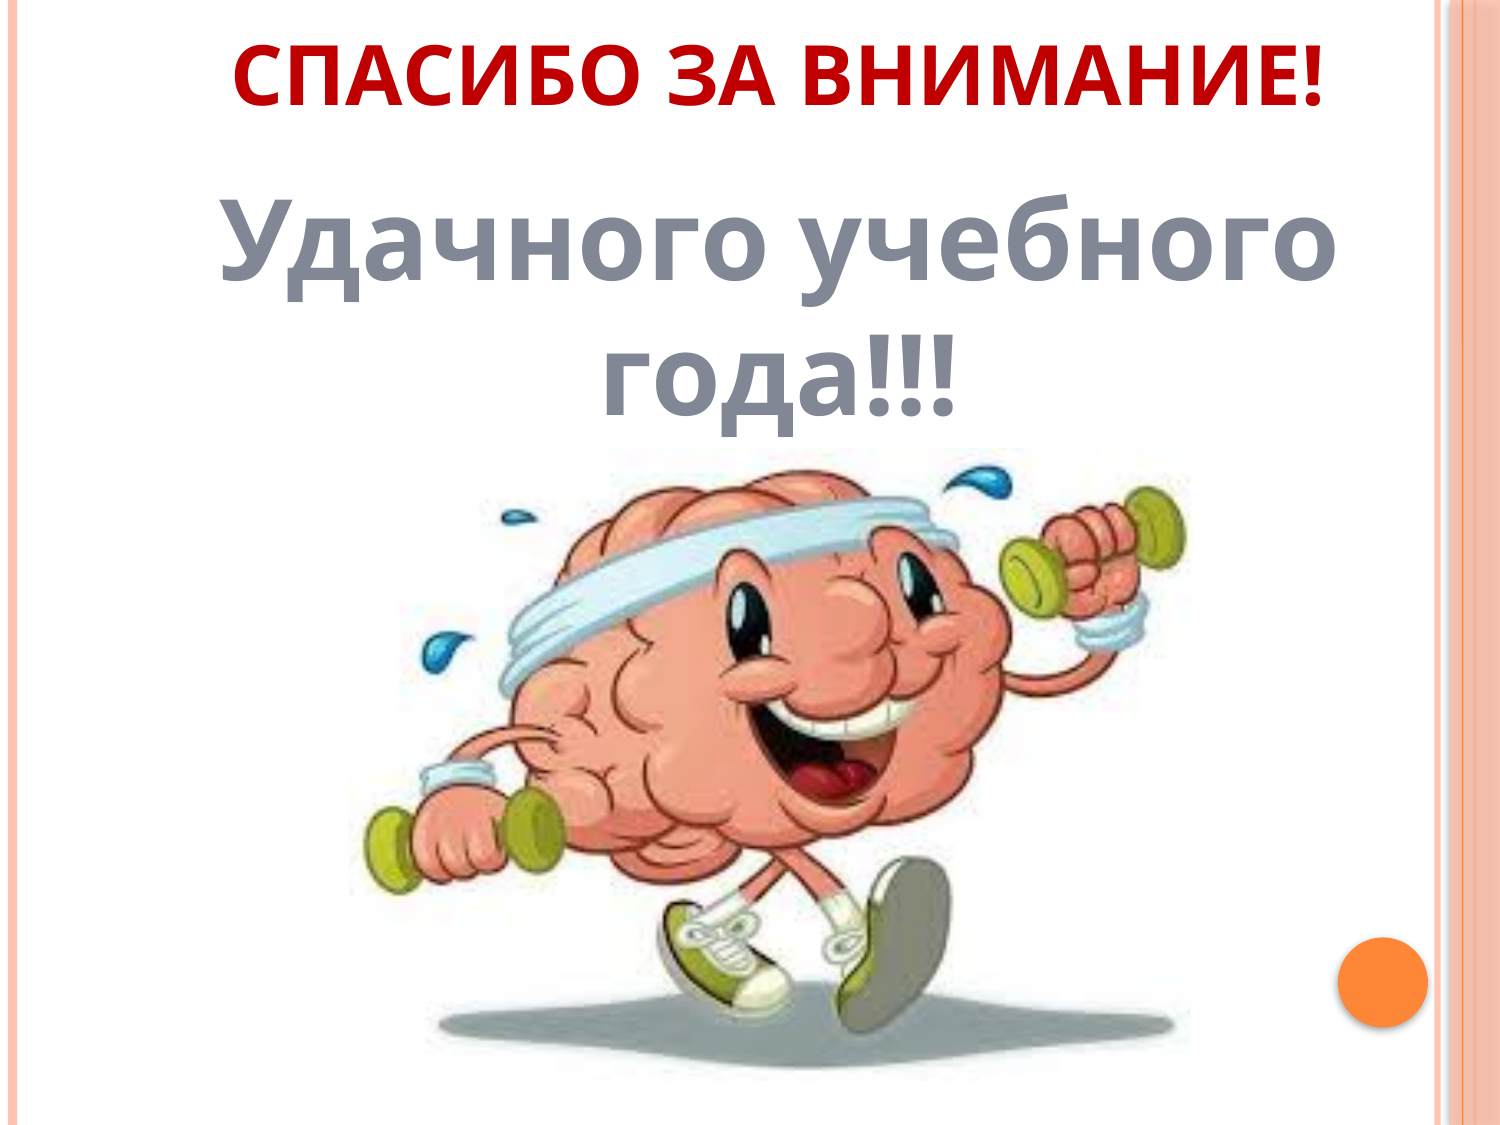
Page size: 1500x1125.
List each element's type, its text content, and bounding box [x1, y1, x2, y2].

picture [347, 448, 1212, 1081]
text_box Удачного учебного года!!! [202, 160, 1357, 446]
title Спасибо за внимание! [127, 0, 1428, 130]
